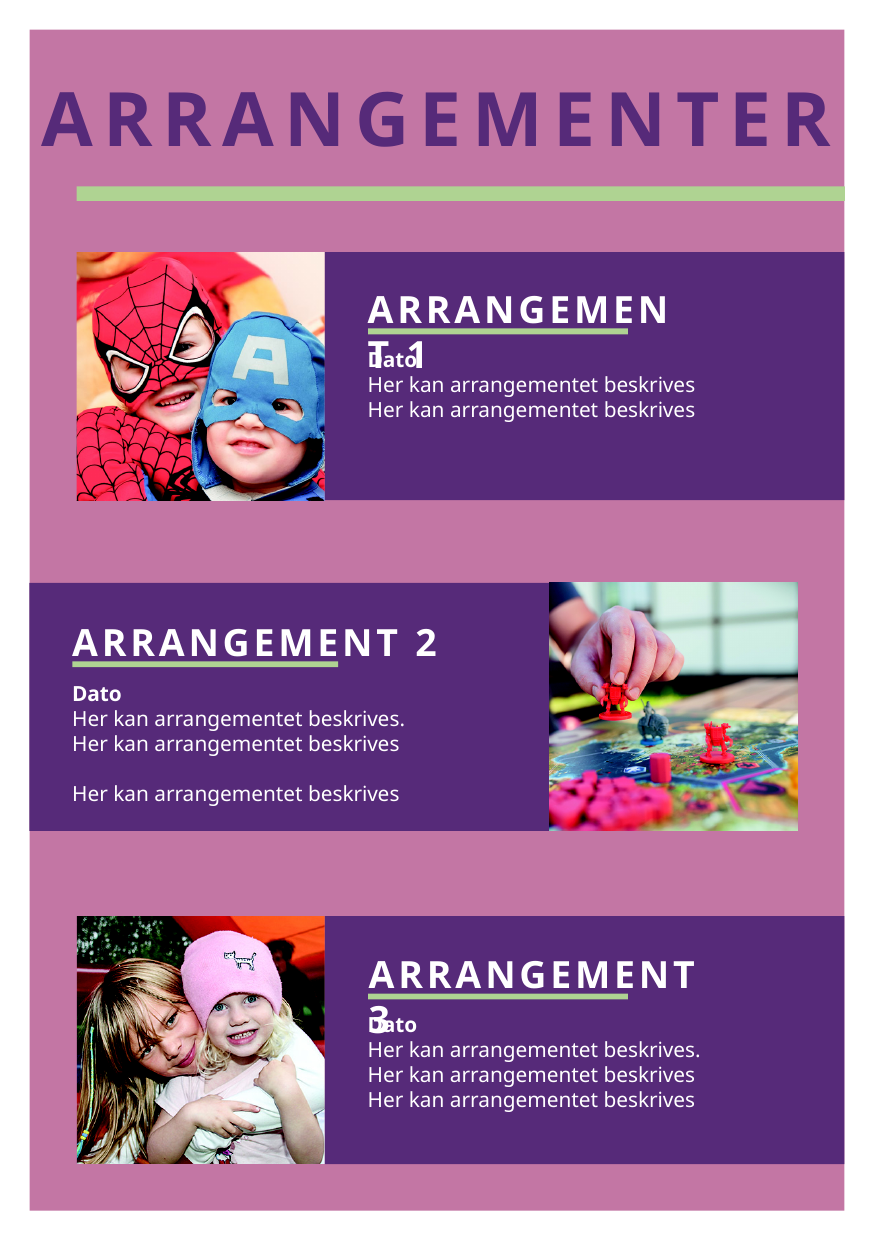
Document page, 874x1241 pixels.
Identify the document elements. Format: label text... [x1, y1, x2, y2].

text_box ARRANGEMENT 2 [57, 612, 462, 672]
text_box ARRANGEMENT 3 [353, 944, 733, 1004]
picture [76, 916, 325, 1164]
text_box Dato Her kan arrangementet beskrives. Her kan arrangementet beskrives Her kan arrangementet beskrives [57, 672, 531, 813]
text_box ARRANGEMENTER [0, 63, 874, 169]
picture [549, 582, 798, 831]
text_box [367, 993, 629, 1000]
text_box [76, 185, 846, 202]
picture [76, 252, 325, 501]
text_box [71, 660, 339, 668]
text_box Dato Her kan arrangementet beskrives Her kan arrangementet beskrives [352, 339, 845, 430]
text_box Dato Her kan arrangementet beskrives. Her kan arrangementet beskrives Her kan arrangementet beskrives [352, 1004, 812, 1120]
text_box ARRANGEMENT 1 [352, 278, 698, 339]
text_box [367, 327, 629, 335]
